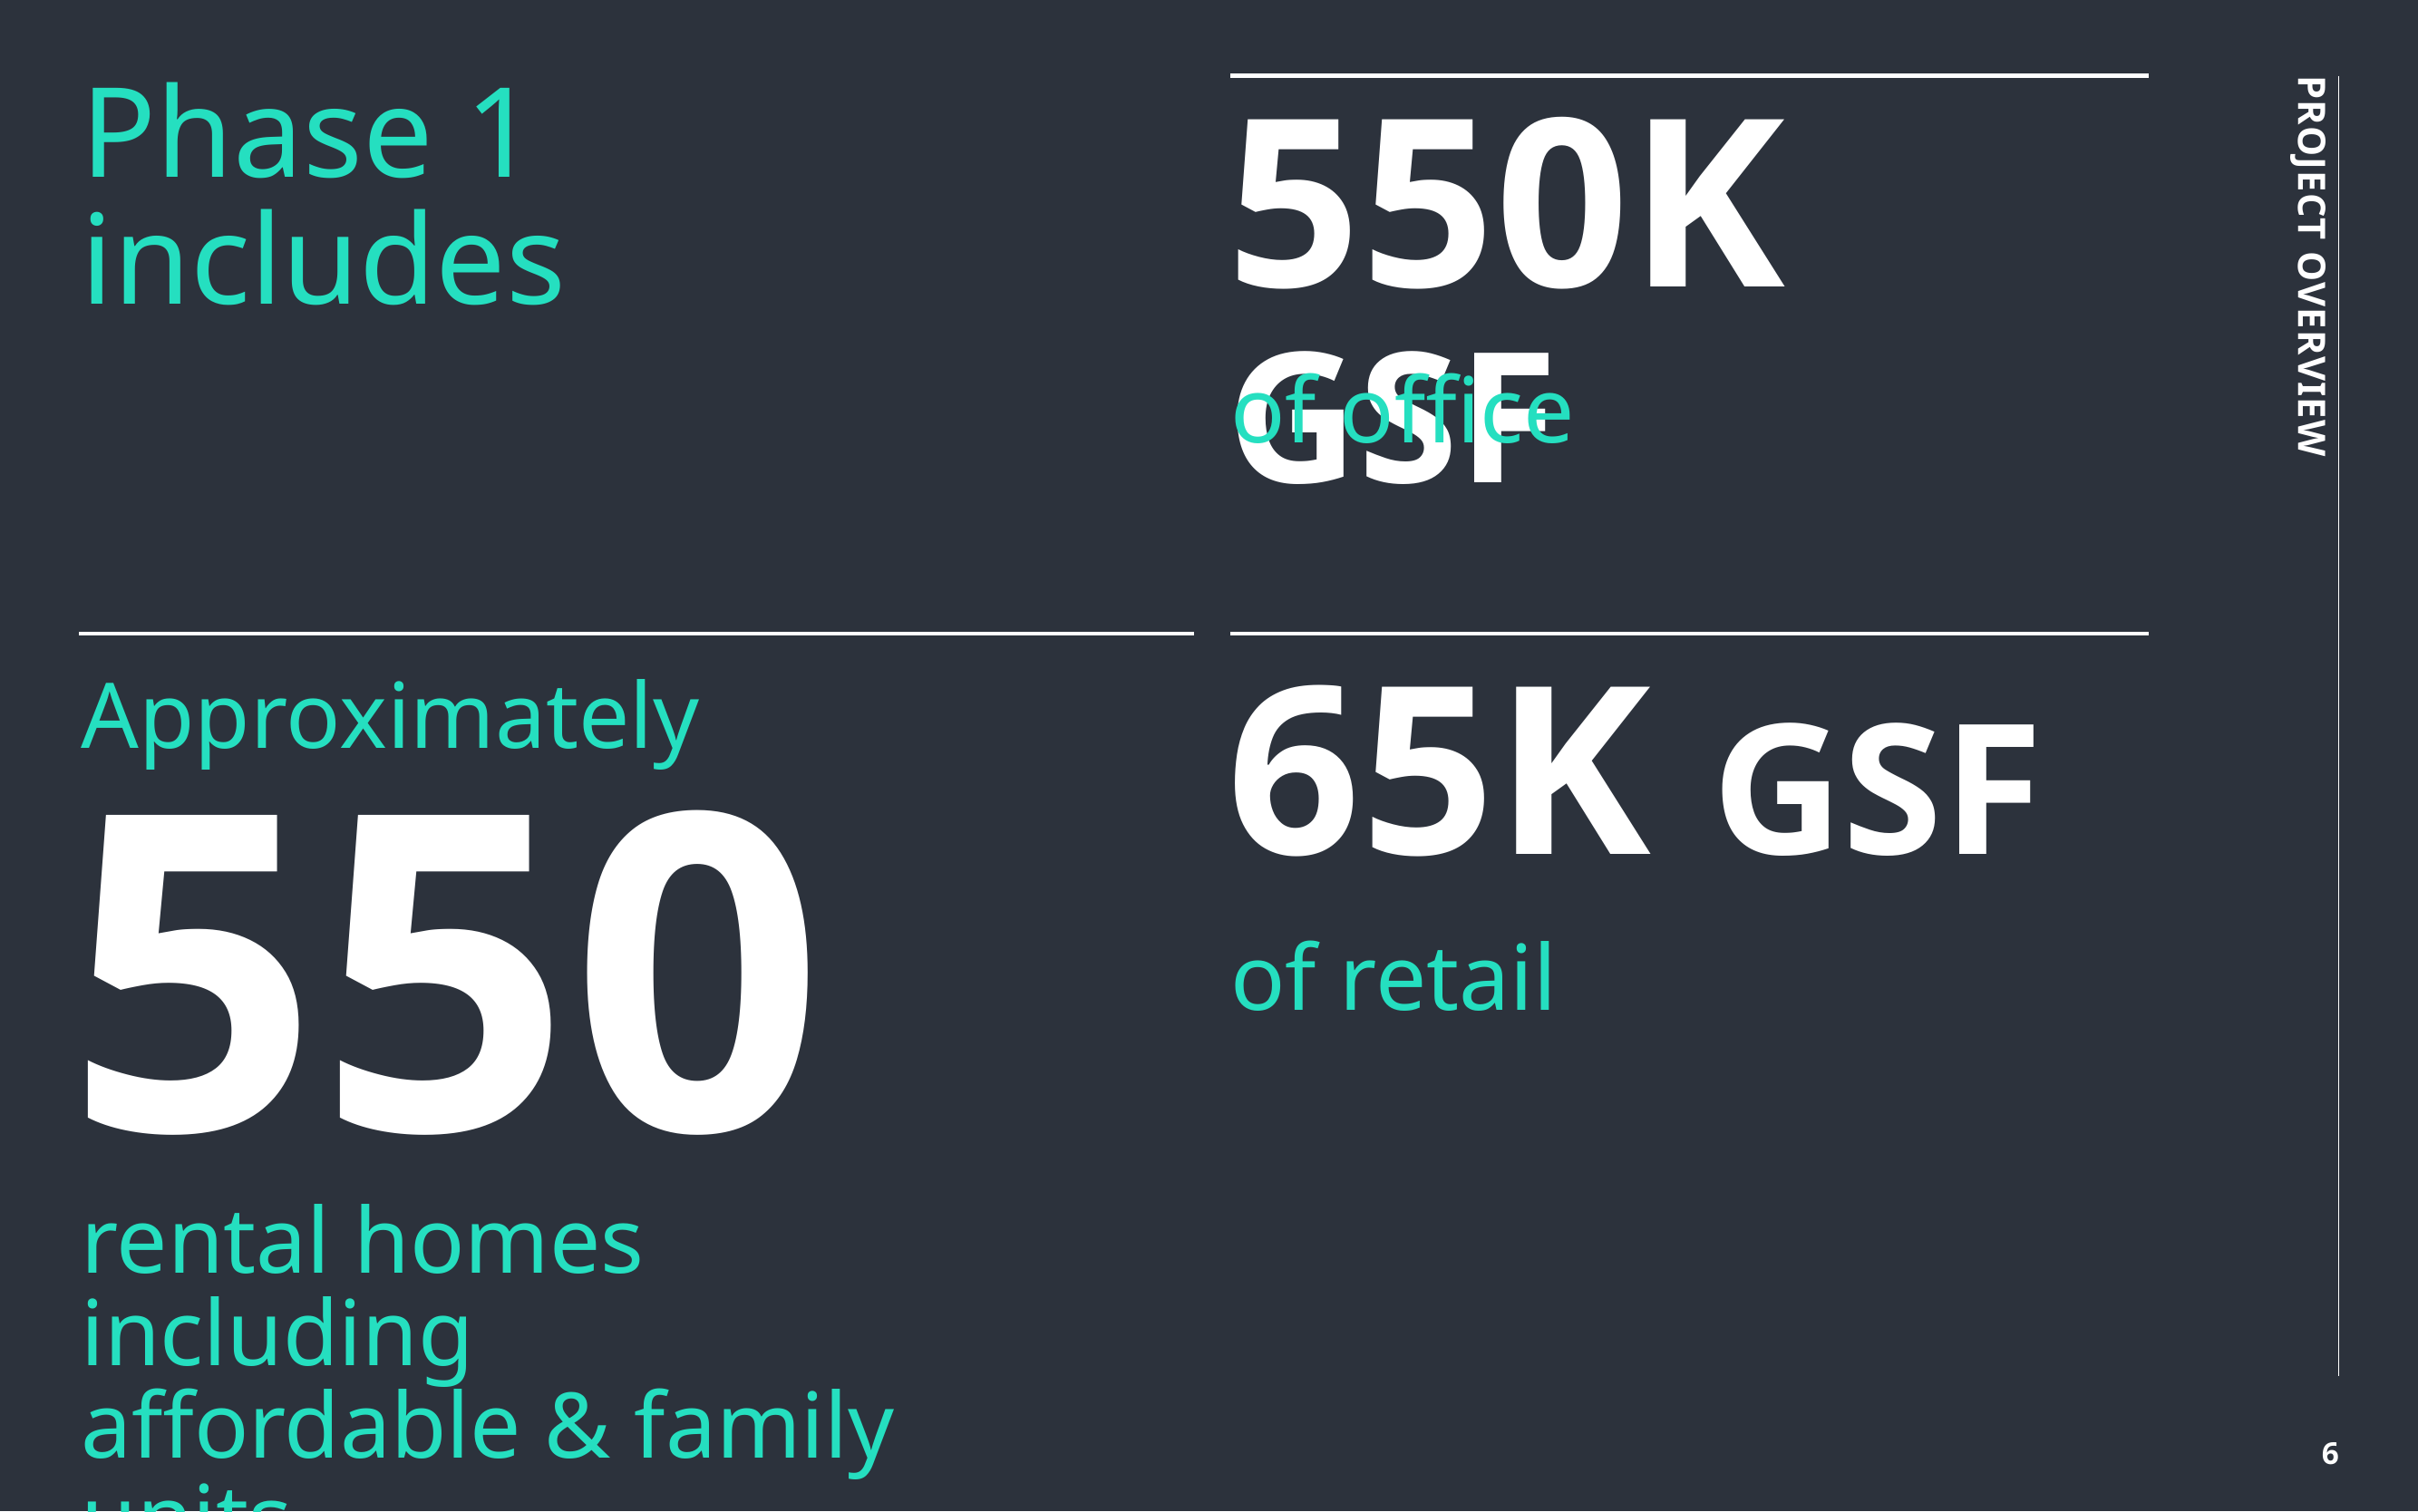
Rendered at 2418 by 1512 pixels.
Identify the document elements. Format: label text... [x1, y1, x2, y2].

list rental homes including affordable & family units [81, 1198, 927, 1287]
list 550K GSF [1227, 95, 2172, 413]
list Phase 1 includes [81, 75, 811, 516]
list 550 [66, 770, 1023, 1323]
subtitle PROJECT OVERVIEW [2287, 75, 2329, 1377]
slide_number 6 [2180, 1436, 2339, 1473]
list Approximately [81, 674, 811, 762]
list of office [1230, 368, 2149, 462]
list of retail [1230, 936, 2149, 1031]
list 65K GSF [1227, 663, 2172, 982]
